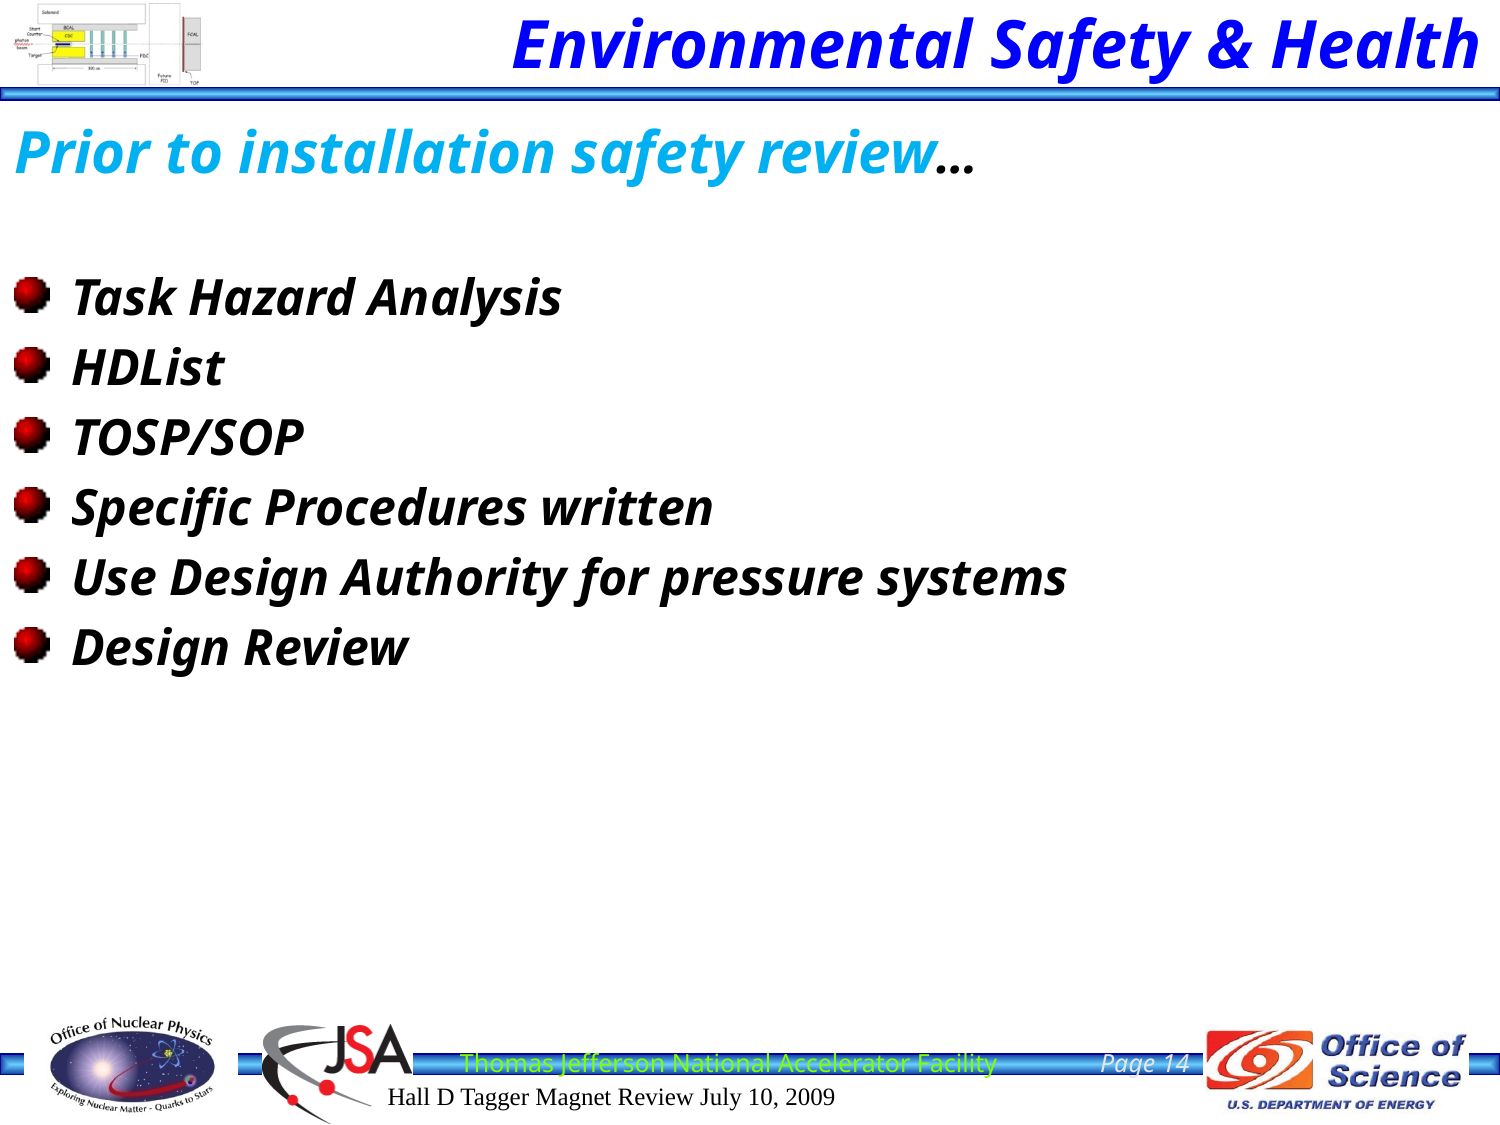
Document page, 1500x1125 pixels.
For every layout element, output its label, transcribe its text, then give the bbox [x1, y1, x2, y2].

picture [14, 557, 50, 593]
title Environmental Safety & Health [252, 5, 1498, 79]
picture [1203, 1025, 1469, 1114]
picture [14, 417, 50, 453]
picture [262, 1024, 413, 1125]
picture [14, 277, 50, 313]
picture [14, 627, 50, 663]
picture [14, 347, 50, 383]
picture [10, 0, 204, 87]
picture [14, 487, 50, 523]
slide_number Page 14 [1024, 1037, 1205, 1092]
list Prior to installation safety review… Task Hazard Analysis HDList TOSP/SOP Specific Procedures written Use Design Authority for pressure systems Design Review [0, 107, 1500, 1014]
picture [24, 1014, 238, 1124]
